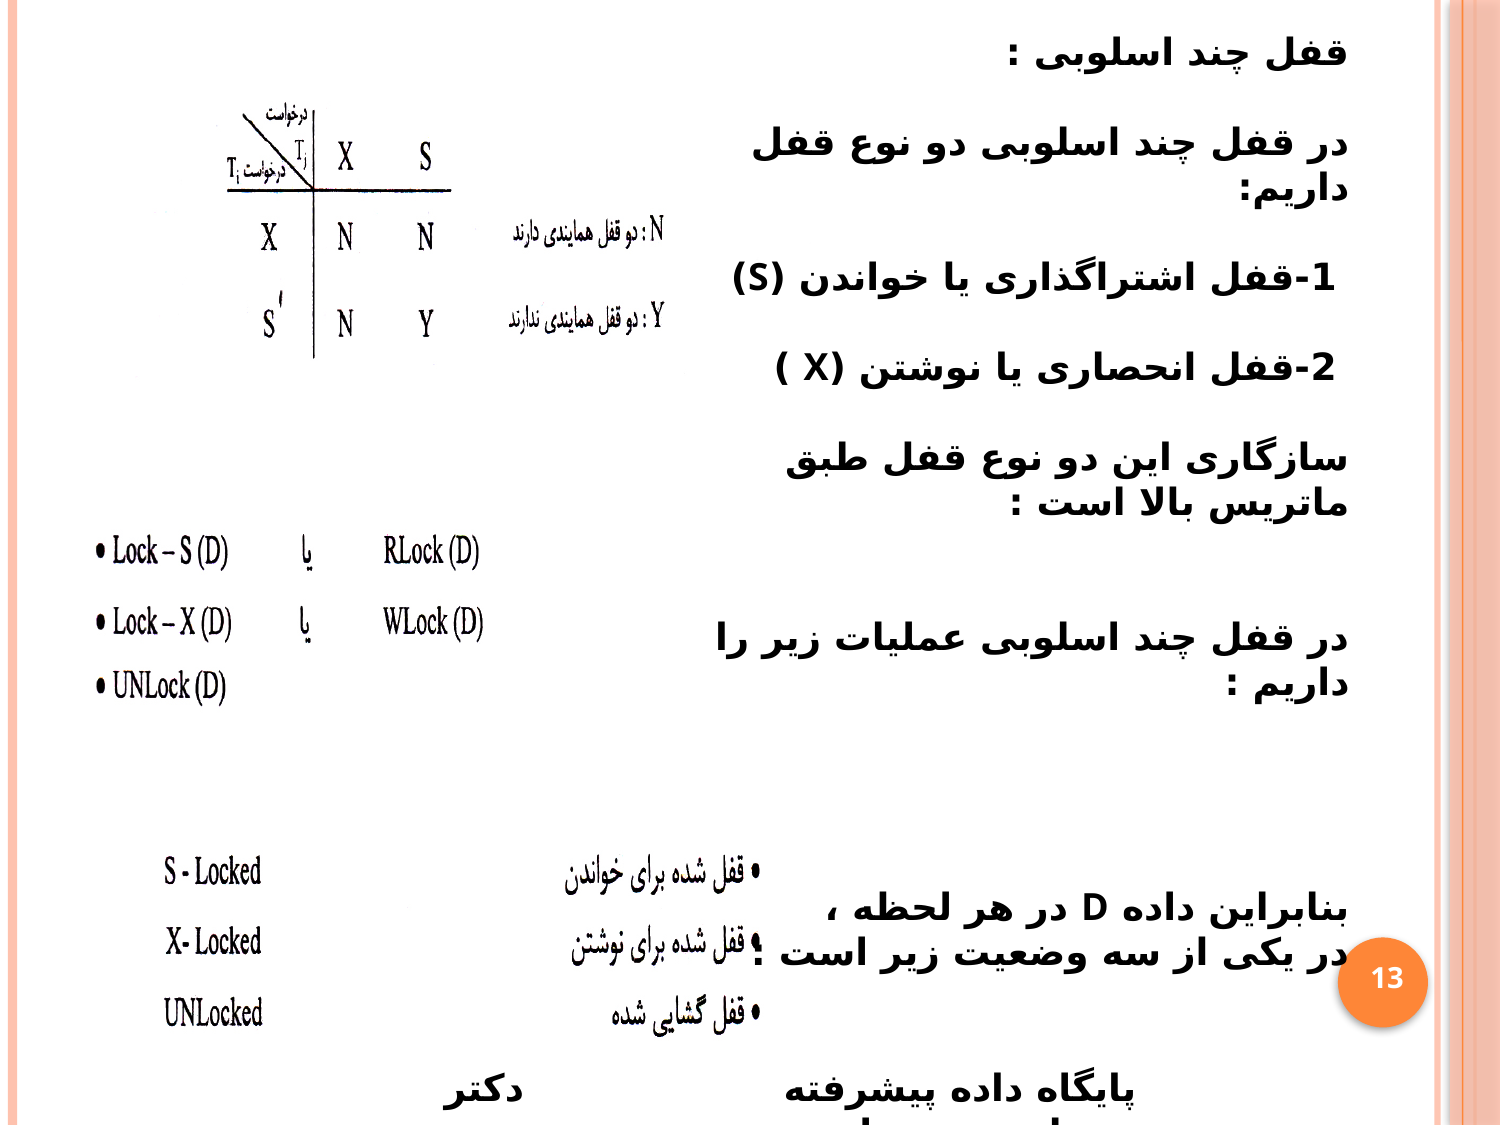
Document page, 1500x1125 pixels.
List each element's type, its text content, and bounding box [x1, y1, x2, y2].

slide_number 13 [1337, 936, 1438, 1023]
text_box [74, 76, 780, 1057]
text_box قفل چند اسلوبی : در قفل چند اسلوبی دو نوع قفل داریم: 1-قفل اشتراگذاری یا خواندن (S) 2-قفل انحصاری یا نوشتن (X ) سازگاری این دو نوع قفل طبق ماتریس بالا است : در قفل چند اسلوبی عملیات زیر را داریم : بنابراین داده D در هر لحظه ، در یکی از سه وضعیت زیر است : [690, 20, 1365, 1025]
